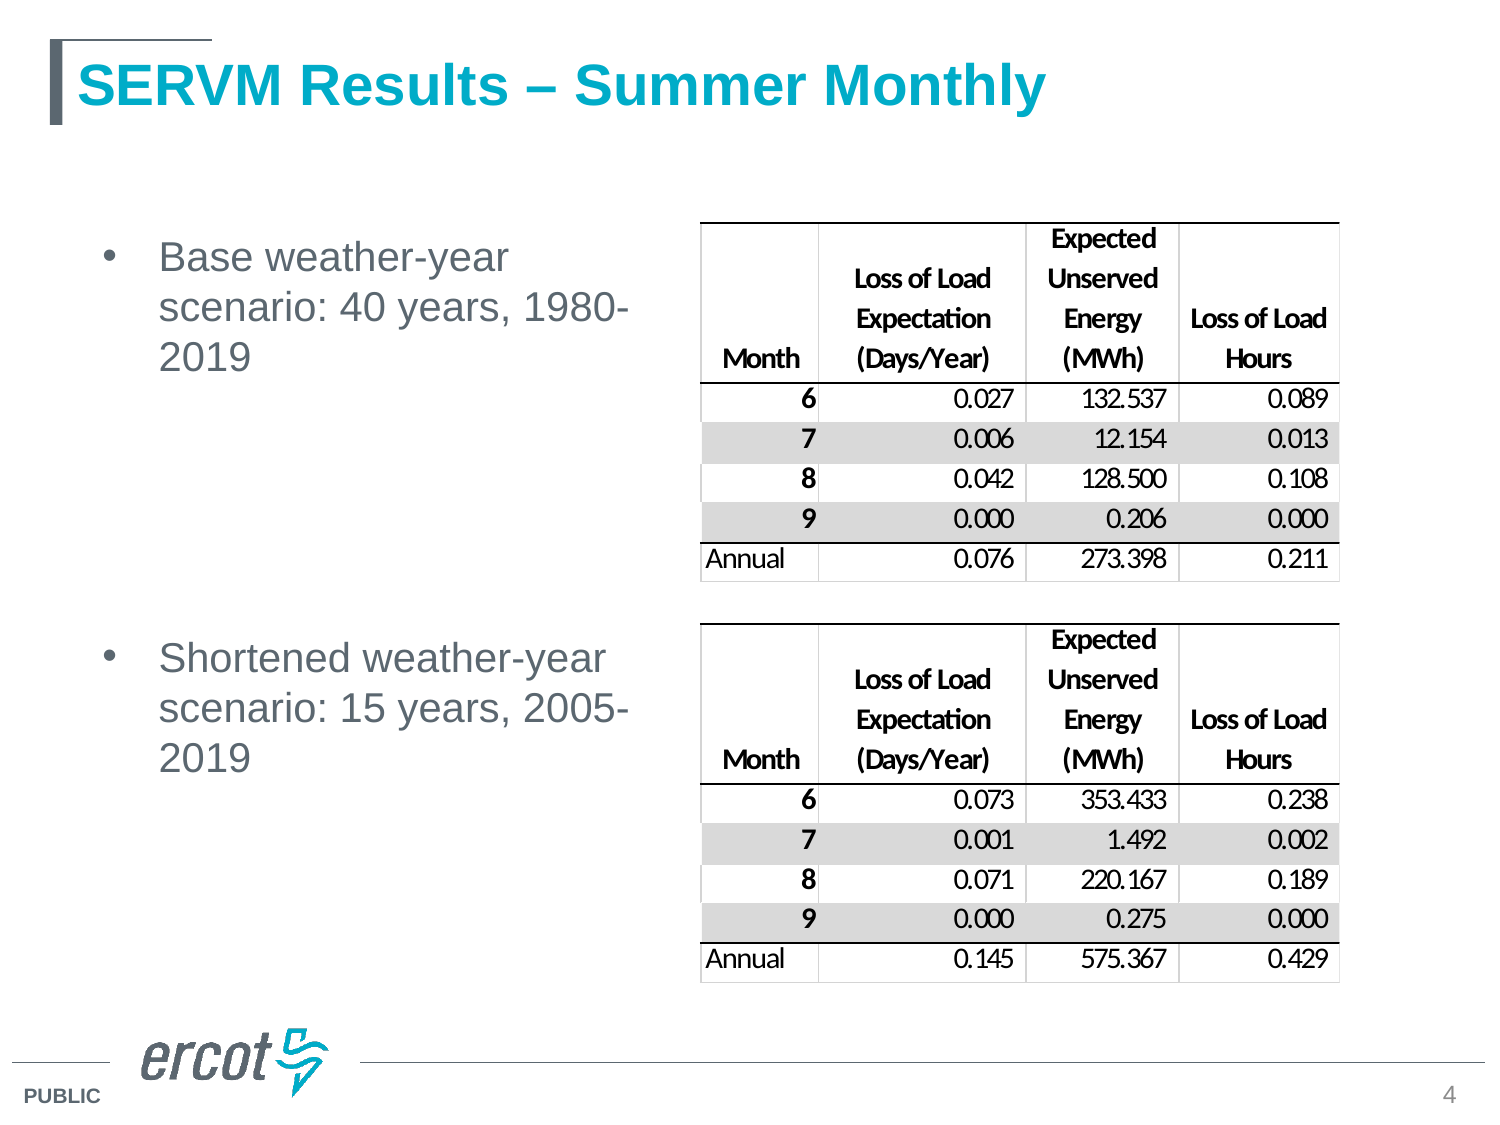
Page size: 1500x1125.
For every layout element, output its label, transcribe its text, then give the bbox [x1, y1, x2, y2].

picture [699, 622, 1342, 985]
slide_number 4 [1412, 1076, 1488, 1112]
list Base weather-year scenario: 40 years, 1980-2019 [87, 222, 667, 584]
text_box Shortened weather-year scenario: 15 years, 2005-2019 [87, 623, 667, 985]
title SERVM Results – Summer Monthly [62, 39, 1450, 140]
picture [699, 222, 1342, 584]
picture [137, 1024, 332, 1100]
